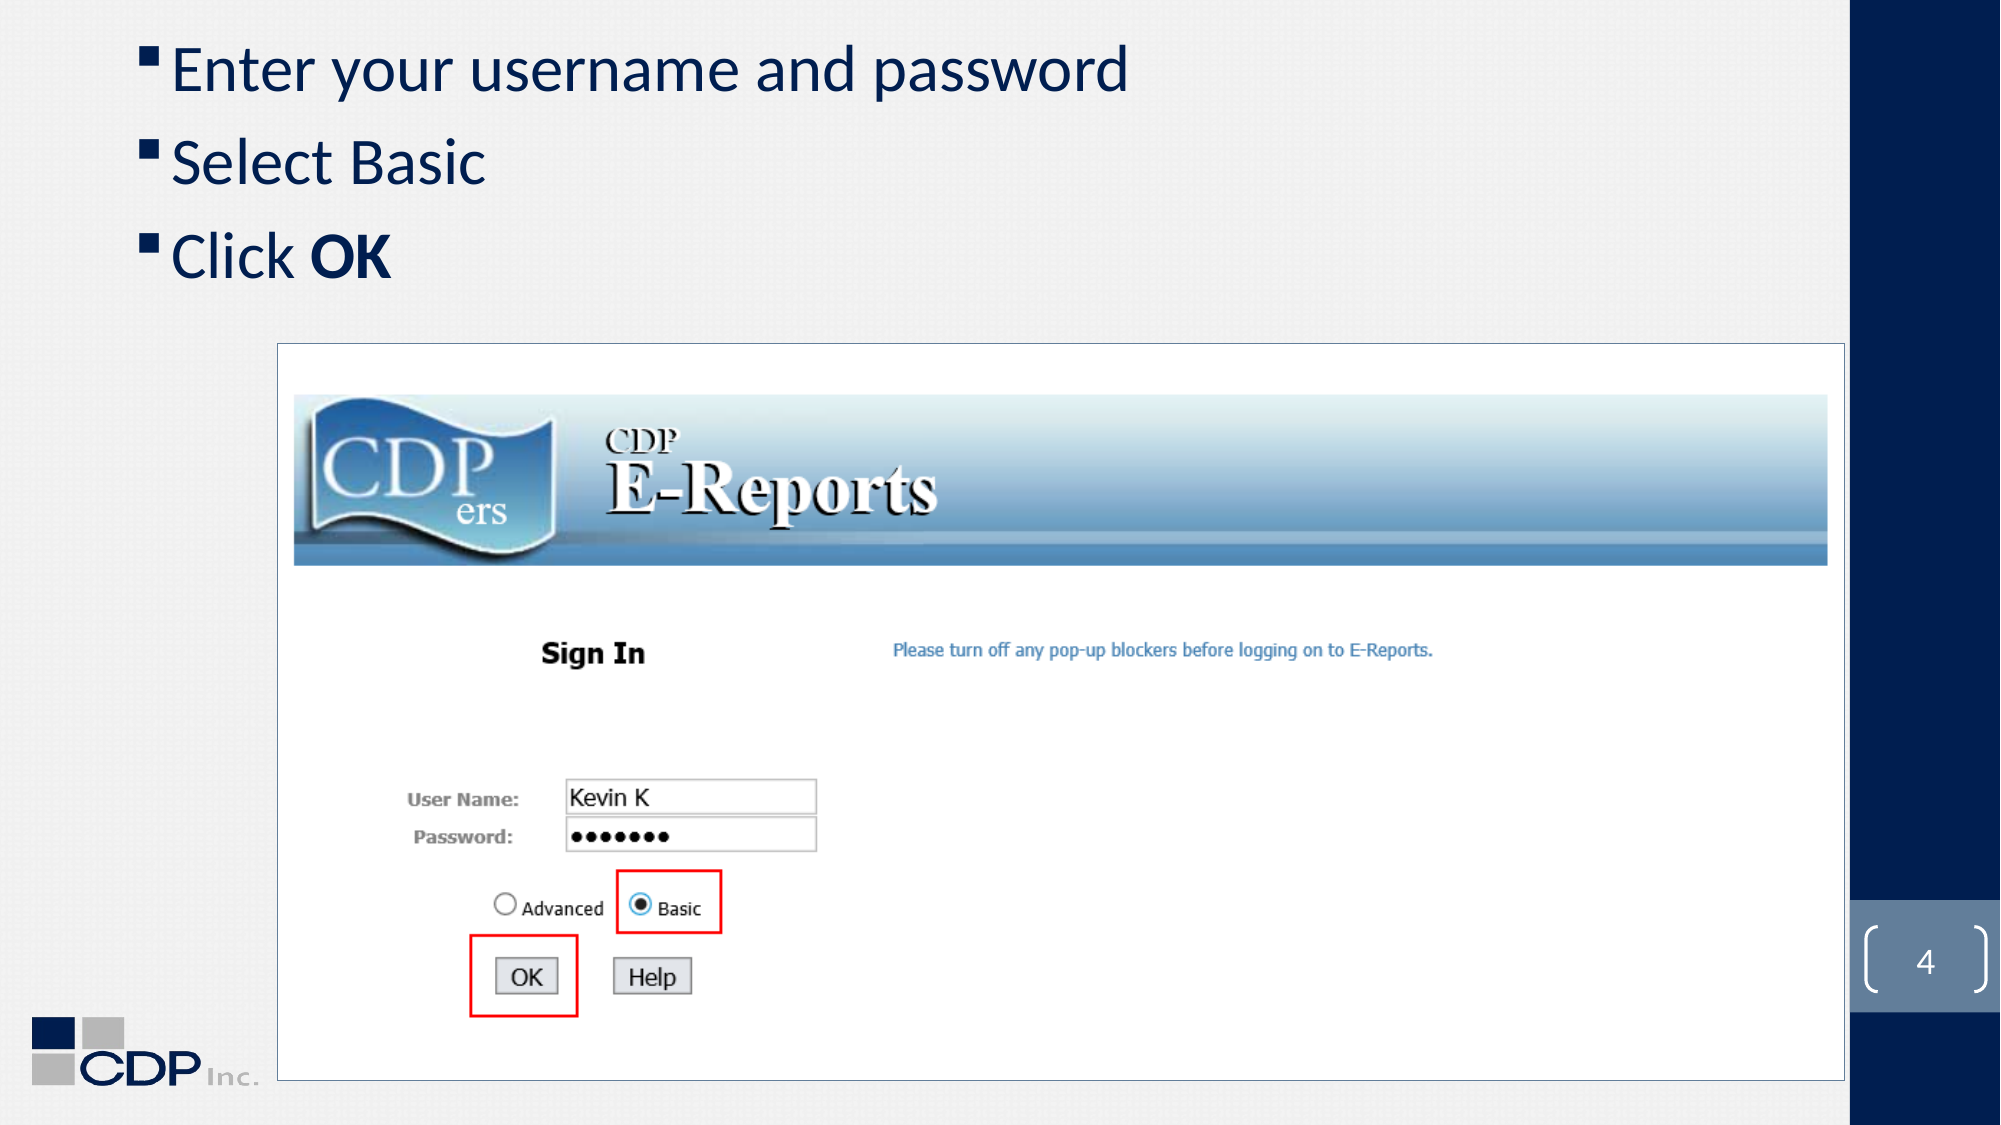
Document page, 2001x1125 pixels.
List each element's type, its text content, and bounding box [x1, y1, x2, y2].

list Enter your username and password Select Basic Click OK [99, 17, 1767, 1050]
picture [1, 343, 1845, 1125]
slide_number 4 [1864, 925, 1988, 994]
